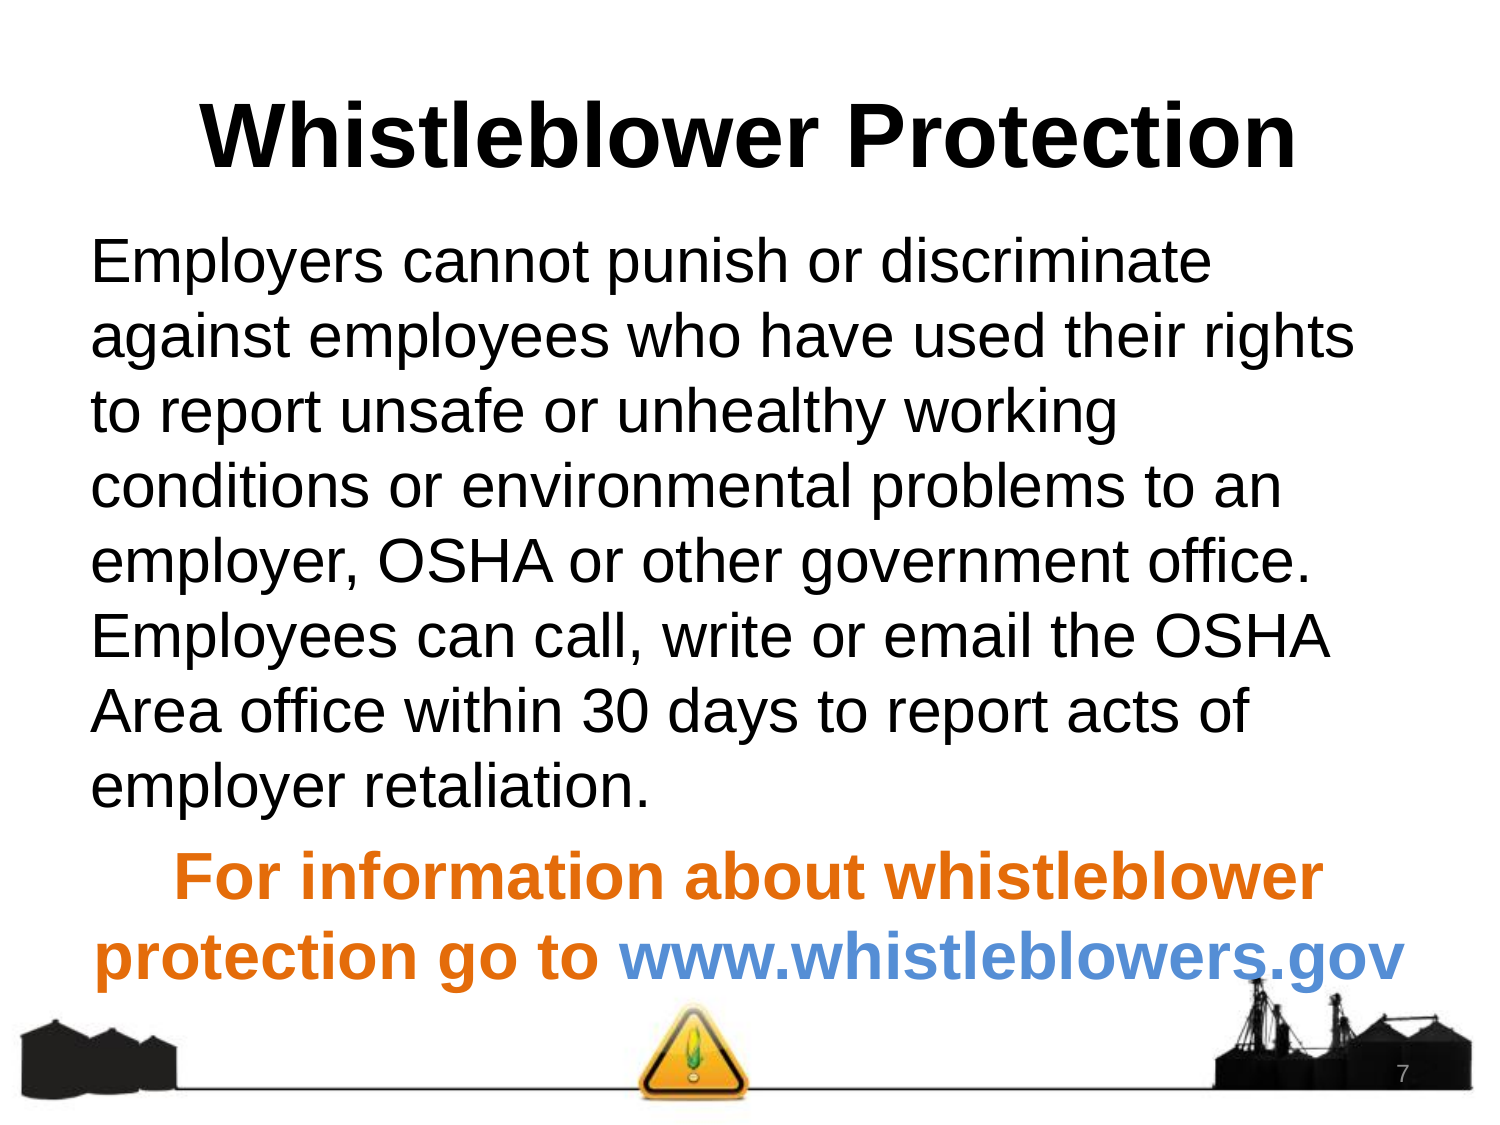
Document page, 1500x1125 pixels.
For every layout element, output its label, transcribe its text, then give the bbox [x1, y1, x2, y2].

picture [0, 947, 1500, 1125]
list Employers cannot punish or discriminate against employees who have used their rights to report unsafe or unhealthy working conditions or environmental problems to an employer, OSHA or other government office. Employees can call, write or email the OSHA Area office within 30 days to report acts of employer retaliation. For information about whistleblower protection go to www.whistleblowers.gov [75, 212, 1425, 946]
title Whistleblower Protection [75, 37, 1425, 212]
